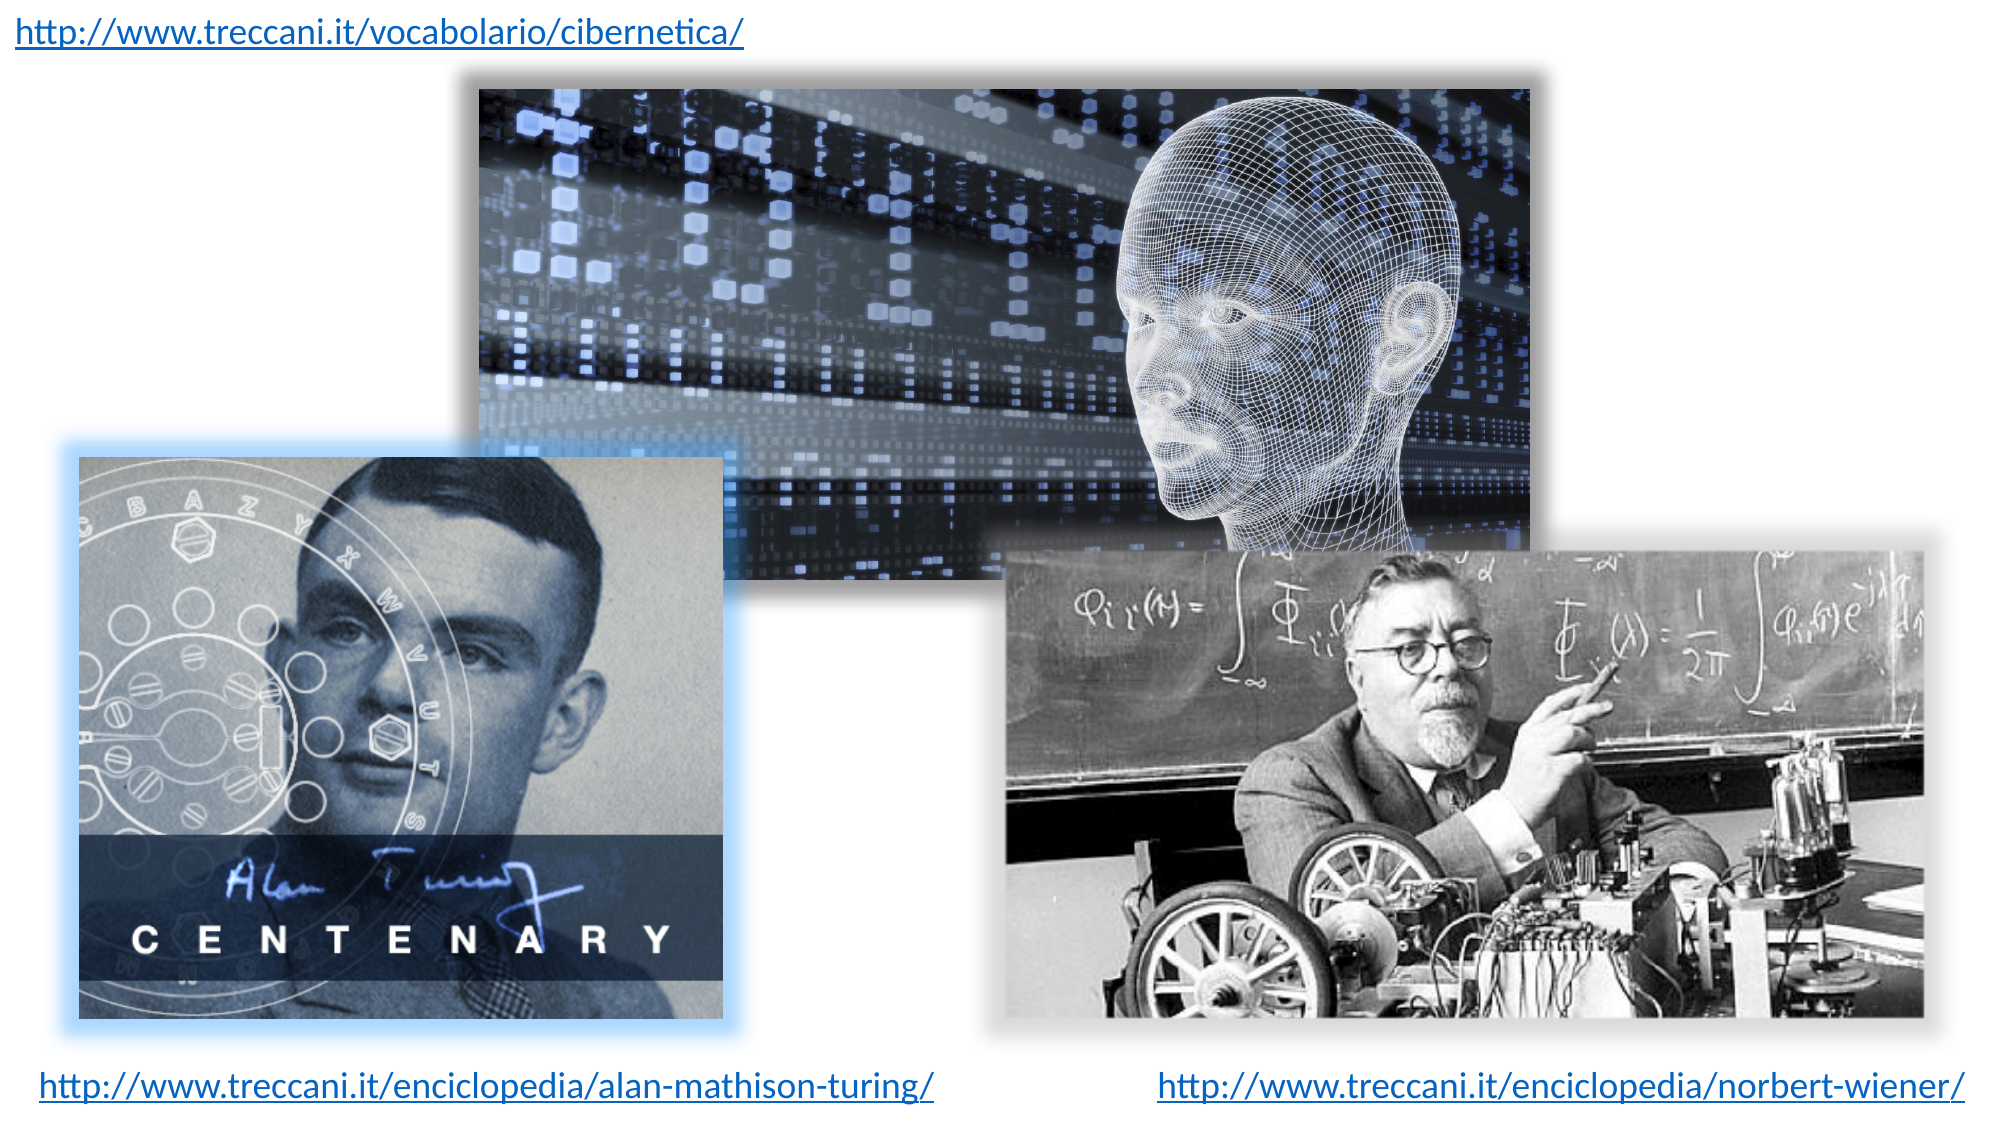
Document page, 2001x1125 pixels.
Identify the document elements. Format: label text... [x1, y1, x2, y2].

text_box http://www.treccani.it/enciclopedia/alan-mathison-turing/ [23, 1053, 1090, 1125]
text_box http://www.treccani.it/enciclopedia/norbert-wiener/ [1142, 1053, 1999, 1125]
text_box http://www.treccani.it/vocabolario/cibernetica/ [0, 0, 967, 105]
picture [79, 89, 1925, 1019]
